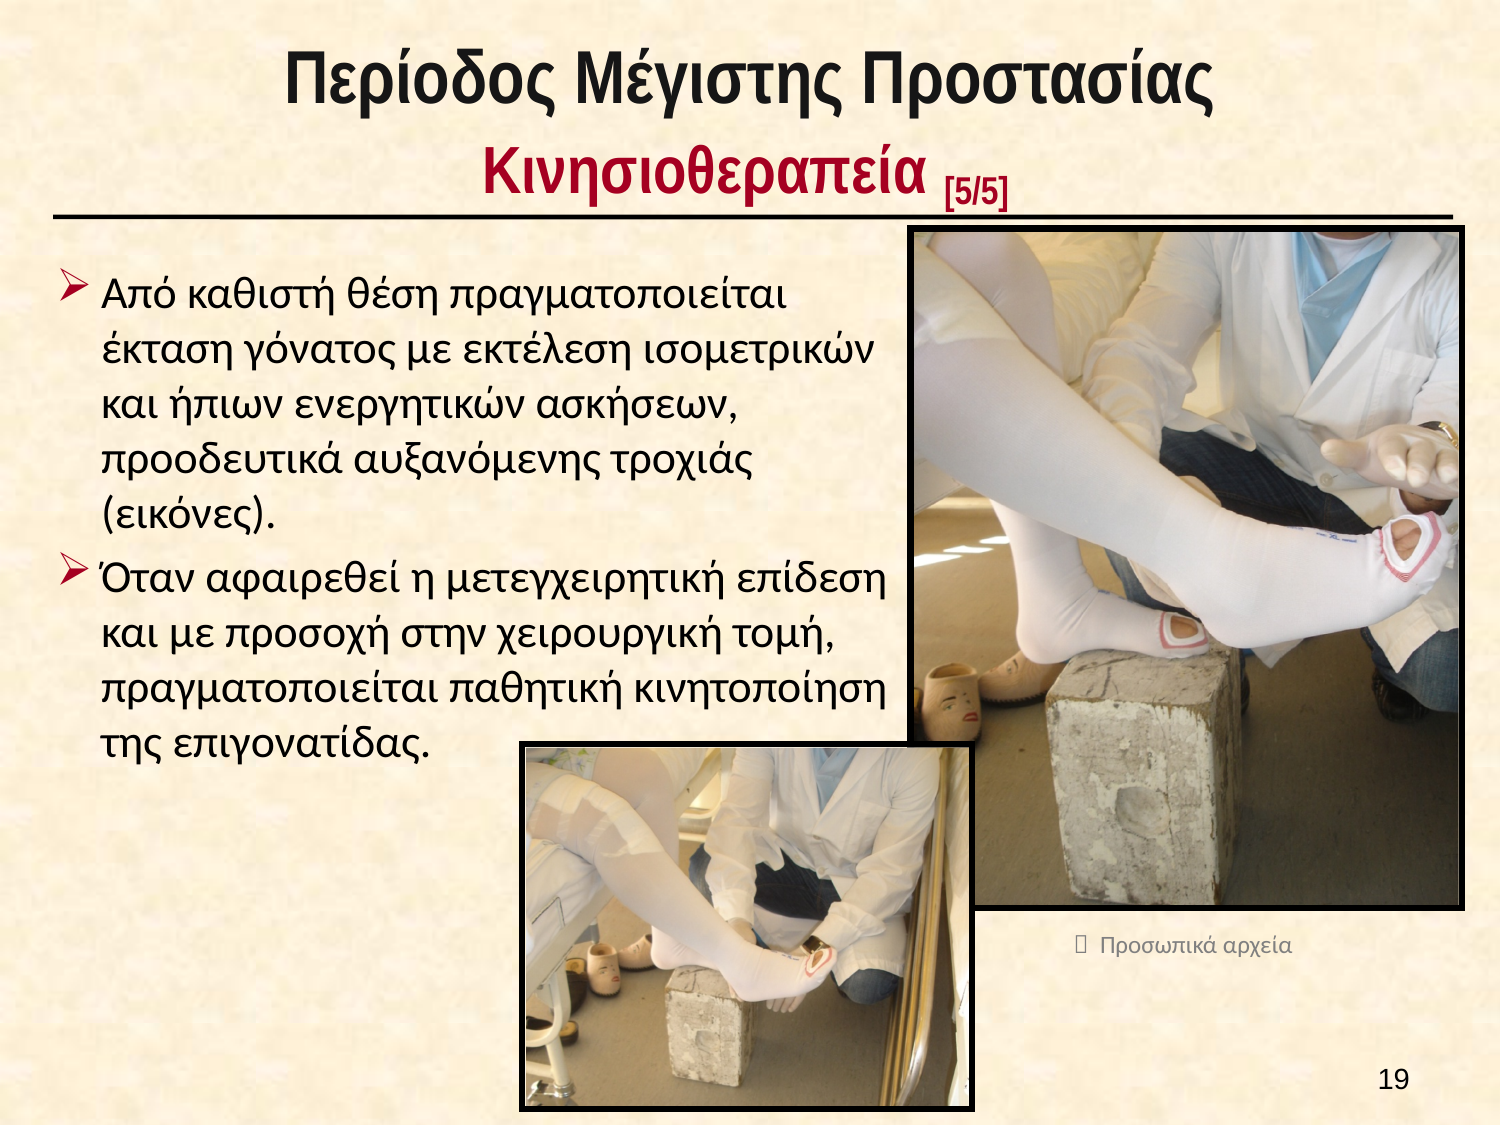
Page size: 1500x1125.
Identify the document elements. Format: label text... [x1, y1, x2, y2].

slide_number 18 [1074, 1024, 1426, 1103]
picture [0, 0, 1500, 1125]
list Από καθιστή θέση πραγματοποιείται έκταση γόνατος με εκτέλεση ισομετρικών και ήπιων ενεργητικών ασκήσεων, προοδευτικά αυξανόμενης τροχιάς (εικόνες). Όταν αφαιρεθεί η μετεγχειρητική επίδεση και με προσοχή στην χειρουργική τομή, πραγματοποιείται παθητική κινητοποίηση της επιγονατίδας. [41, 255, 907, 988]
text_box  Προσωπικά αρχεία [1038, 920, 1334, 966]
title Περίοδος Μέγιστης Προστασίας Κινησιοθεραπεία [5/5] [74, 30, 1426, 211]
